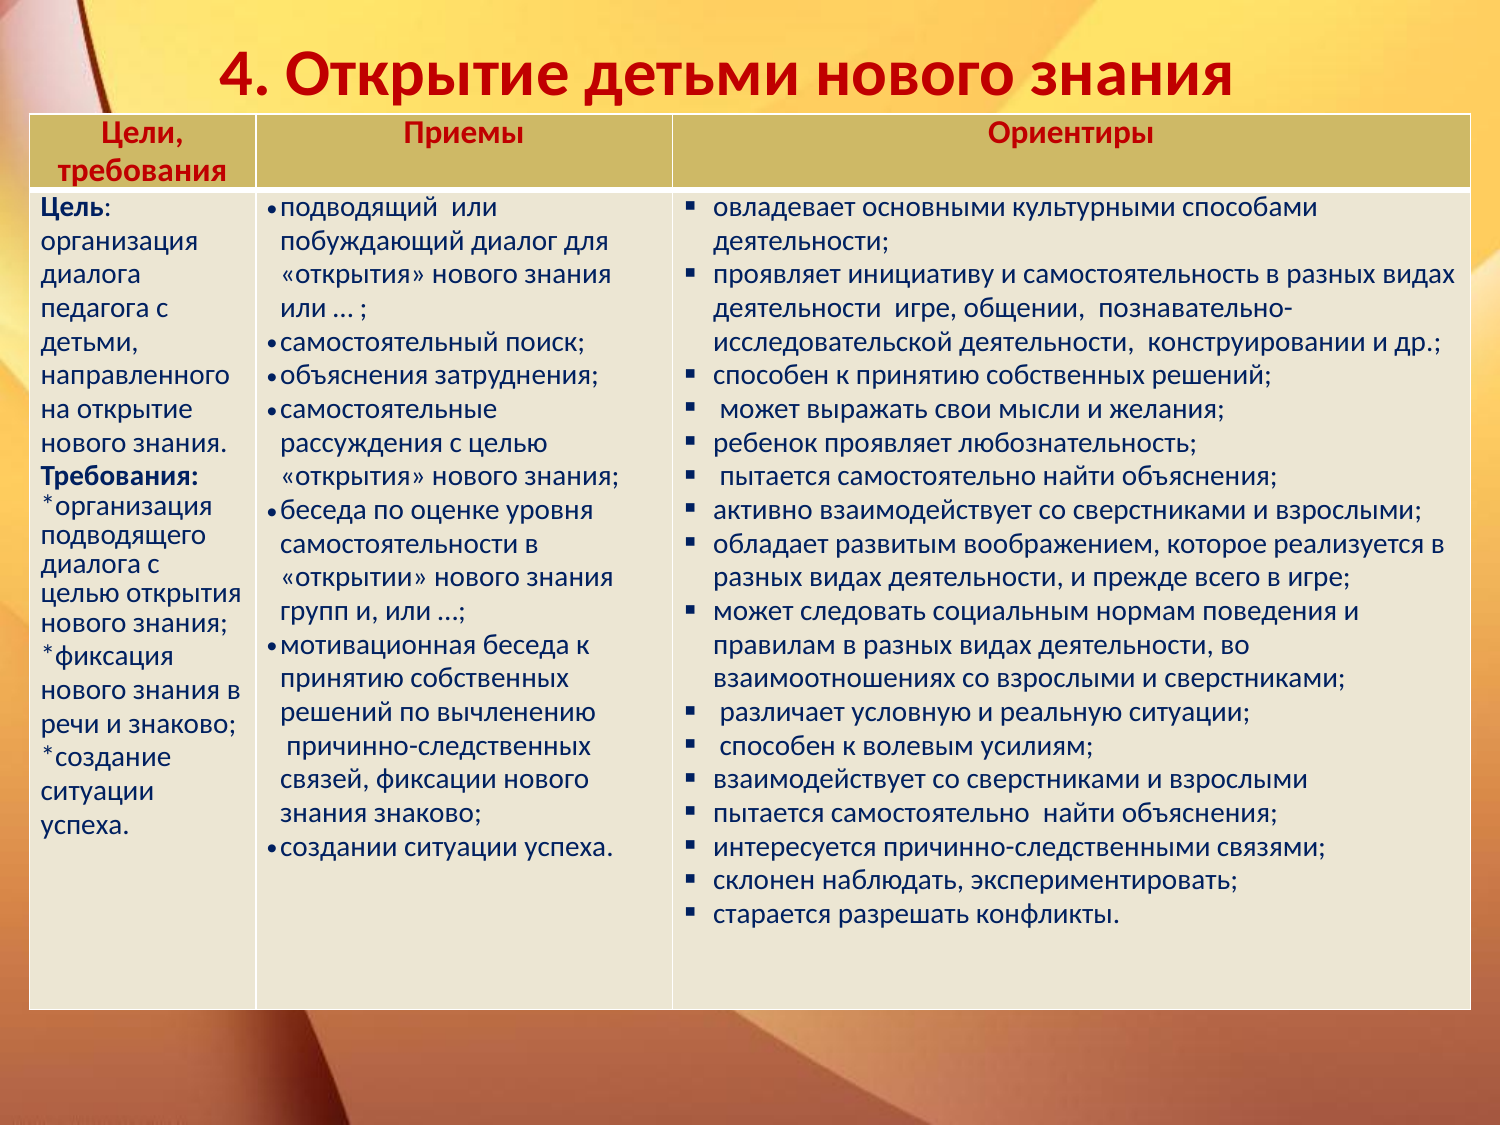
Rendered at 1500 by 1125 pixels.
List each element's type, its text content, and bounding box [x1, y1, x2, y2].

table_header Ориентиры [673, 115, 1470, 187]
picture [0, 0, 1500, 1125]
table_cell Цель: организация диалога педагога с детьми, направленного на открытие нового знания. Требования: *организация подводящего диалога с целью открытия нового знания; *фиксация нового знания в речи и знаково; *создание ситуации успеха. [30, 193, 255, 1009]
title 4. Открытие детьми нового знания [0, 0, 1471, 138]
table_cell овладевает основными культурными способами деятельности; проявляет инициативу и самостоятельность в разных видах деятельности игре, общении, познавательно-исследовательской деятельности, конструировании и др.; способен к принятию собственных решений; может выражать свои мысли и желания; ребенок проявляет любознательность; пытается самостоятельно найти объяснения; активно взаимодействует со сверстниками и взрослыми; обладает развитым воображением, которое реализуется в разных видах деятельности, и прежде всего в игре; может следовать социальным нормам поведения и правилам в разных видах деятельности, во взаимоотношениях со взрослыми и сверстниками; различает условную и реальную ситуации; способен к волевым усилиям; взаимодействует со сверстниками и взрослыми пытается самостоятельно найти объяснения; интересуется причинно-следственными связями; склонен наблюдать, экспериментировать; старается разрешать конфликты. [673, 193, 1470, 1009]
table_header Приемы [257, 115, 672, 187]
table_header Цели, требования [30, 115, 255, 187]
table_cell подводящий или побуждающий диалог для «открытия» нового знания или … ; самостоятельный поиск; объяснения затруднения; самостоятельные рассуждения с целью «открытия» нового знания; беседа по оценке уровня самостоятельности в «открытии» нового знания групп и, или …; мотивационная беседа к принятию собственных решений по вычленению причинно-следственных связей, фиксации нового знания знаково; создании ситуации успеха. [257, 193, 672, 1009]
